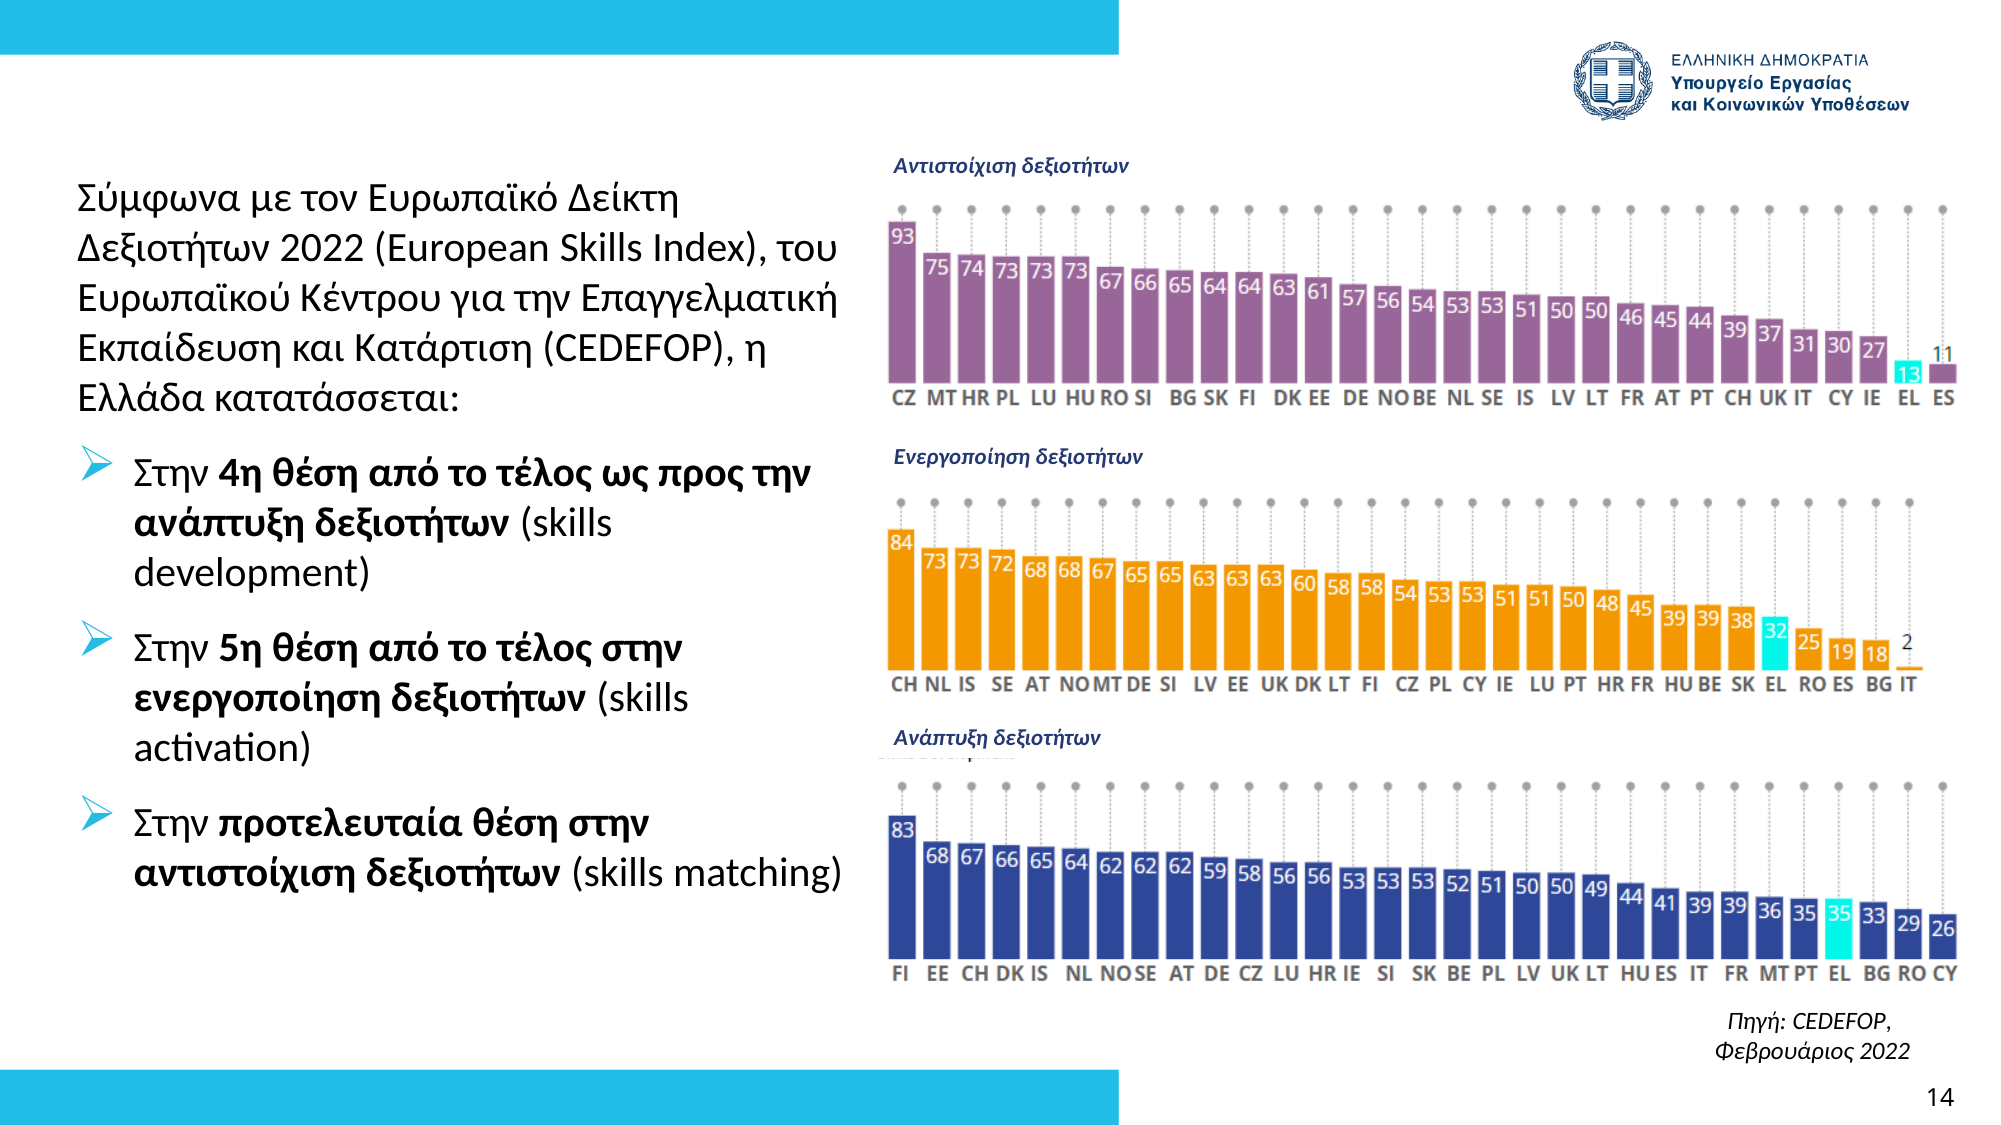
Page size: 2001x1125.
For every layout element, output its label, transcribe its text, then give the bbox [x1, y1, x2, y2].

list Σύμφωνα με τον Ευρωπαϊκό Δείκτη Δεξιοτήτων 2022 (European Skills Index), του Ευρωπαϊκού Κέντρου για την Επαγγελματική Εκπαίδευση και Κατάρτιση (CEDEFOP), η Ελλάδα κατατάσσεται: Στην 4η θέση από το τέλος ως προς την ανάπτυξη δεξιοτήτων (skills development) Στην 5η θέση από το τέλος στην ενεργοποίηση δεξιοτήτων (skills activation) Στην προτελευταία θέση στην αντιστοίχιση δεξιοτήτων (skills matching) [59, 162, 866, 1026]
slide_number 14 [1914, 1072, 1966, 1121]
picture [0, 0, 2001, 1125]
text_box Πηγή: CEDEFOP, Φεβρουάριος 2022 [1690, 996, 1936, 1073]
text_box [865, 141, 1966, 990]
